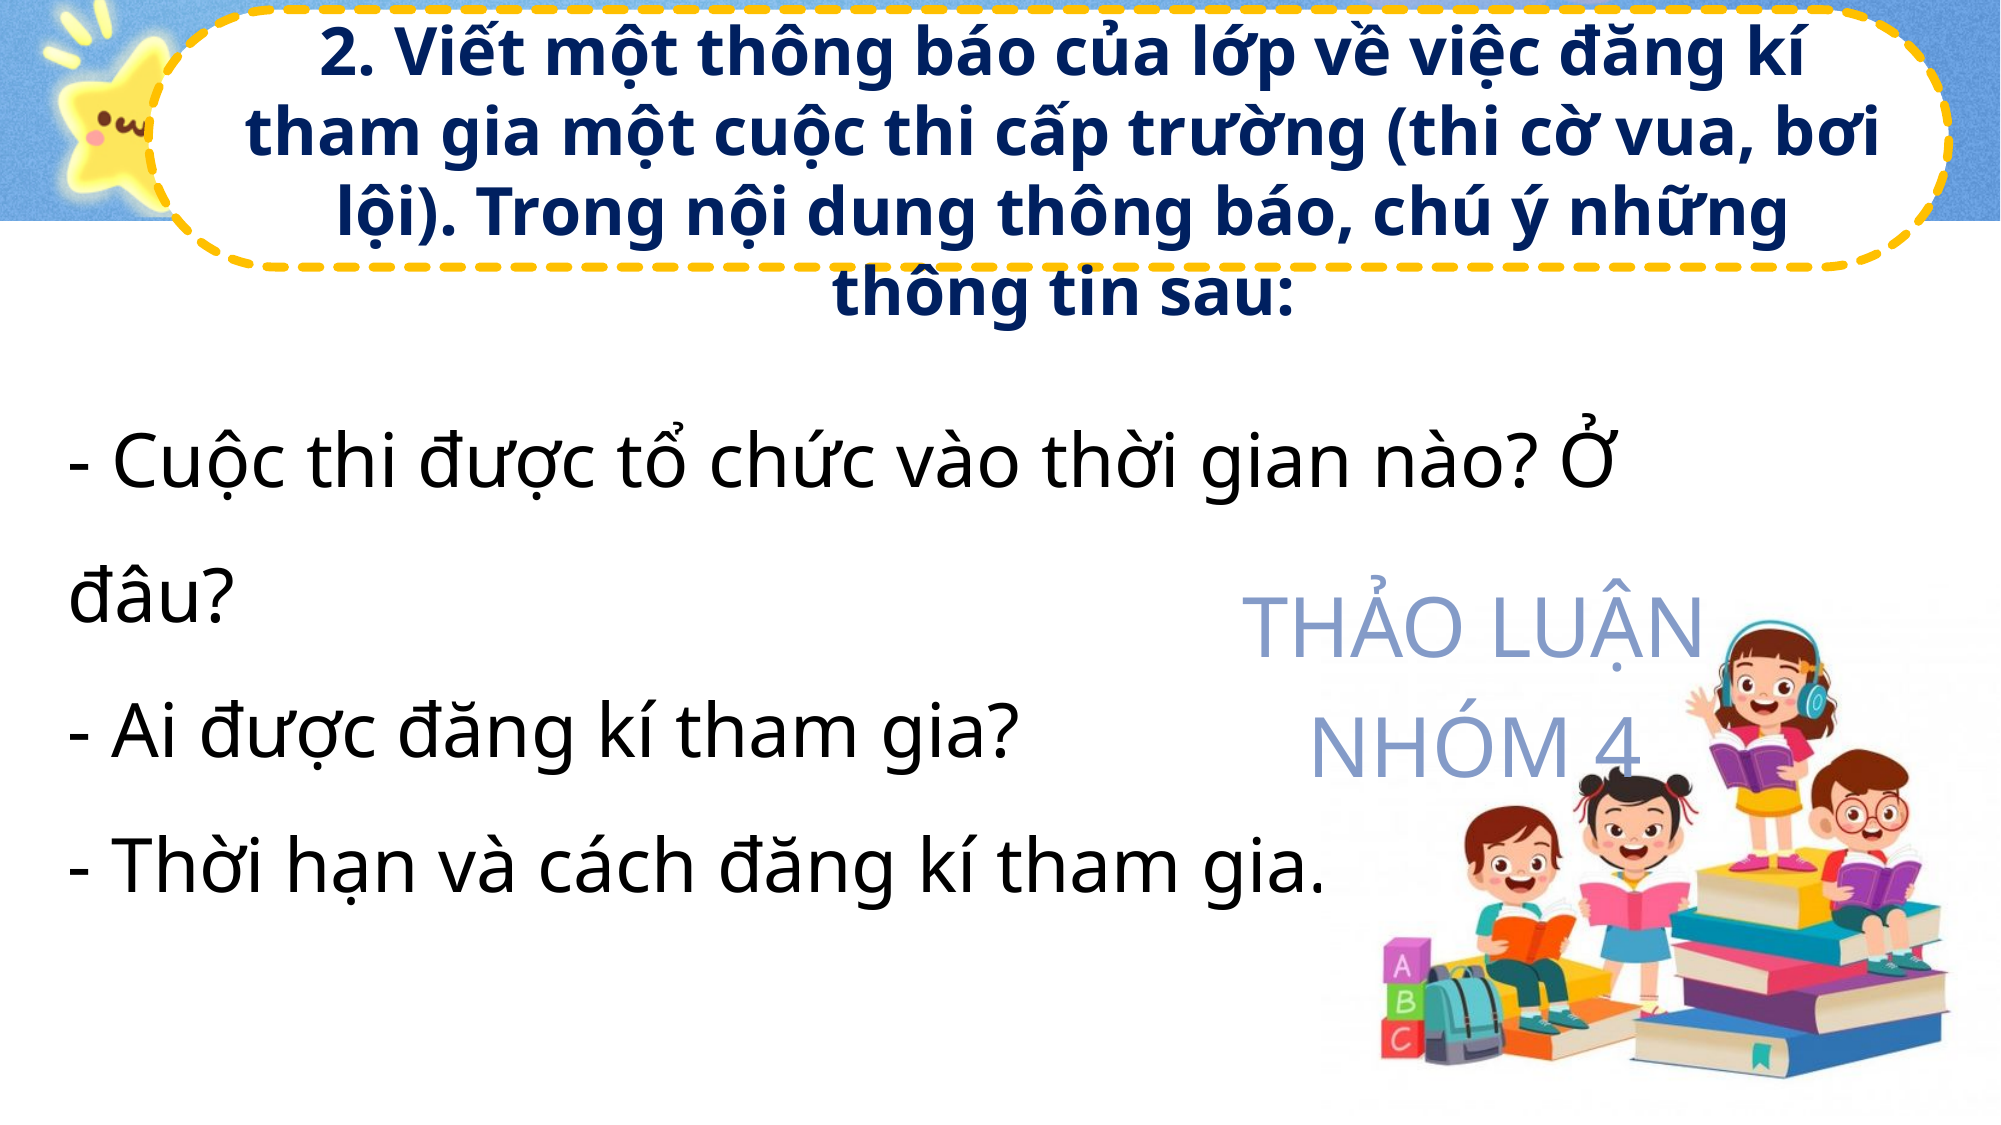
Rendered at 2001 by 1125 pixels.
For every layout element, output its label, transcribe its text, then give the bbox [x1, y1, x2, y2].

picture [0, 0, 2001, 221]
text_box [148, 1, 1949, 268]
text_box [1184, 547, 2000, 1116]
text_box - Cuộc thi được tổ chức vào thời gian nào? Ở đâu? - Ai được đăng kí tham gia? - Thời hạn và cách đăng kí tham gia. [53, 359, 1644, 915]
